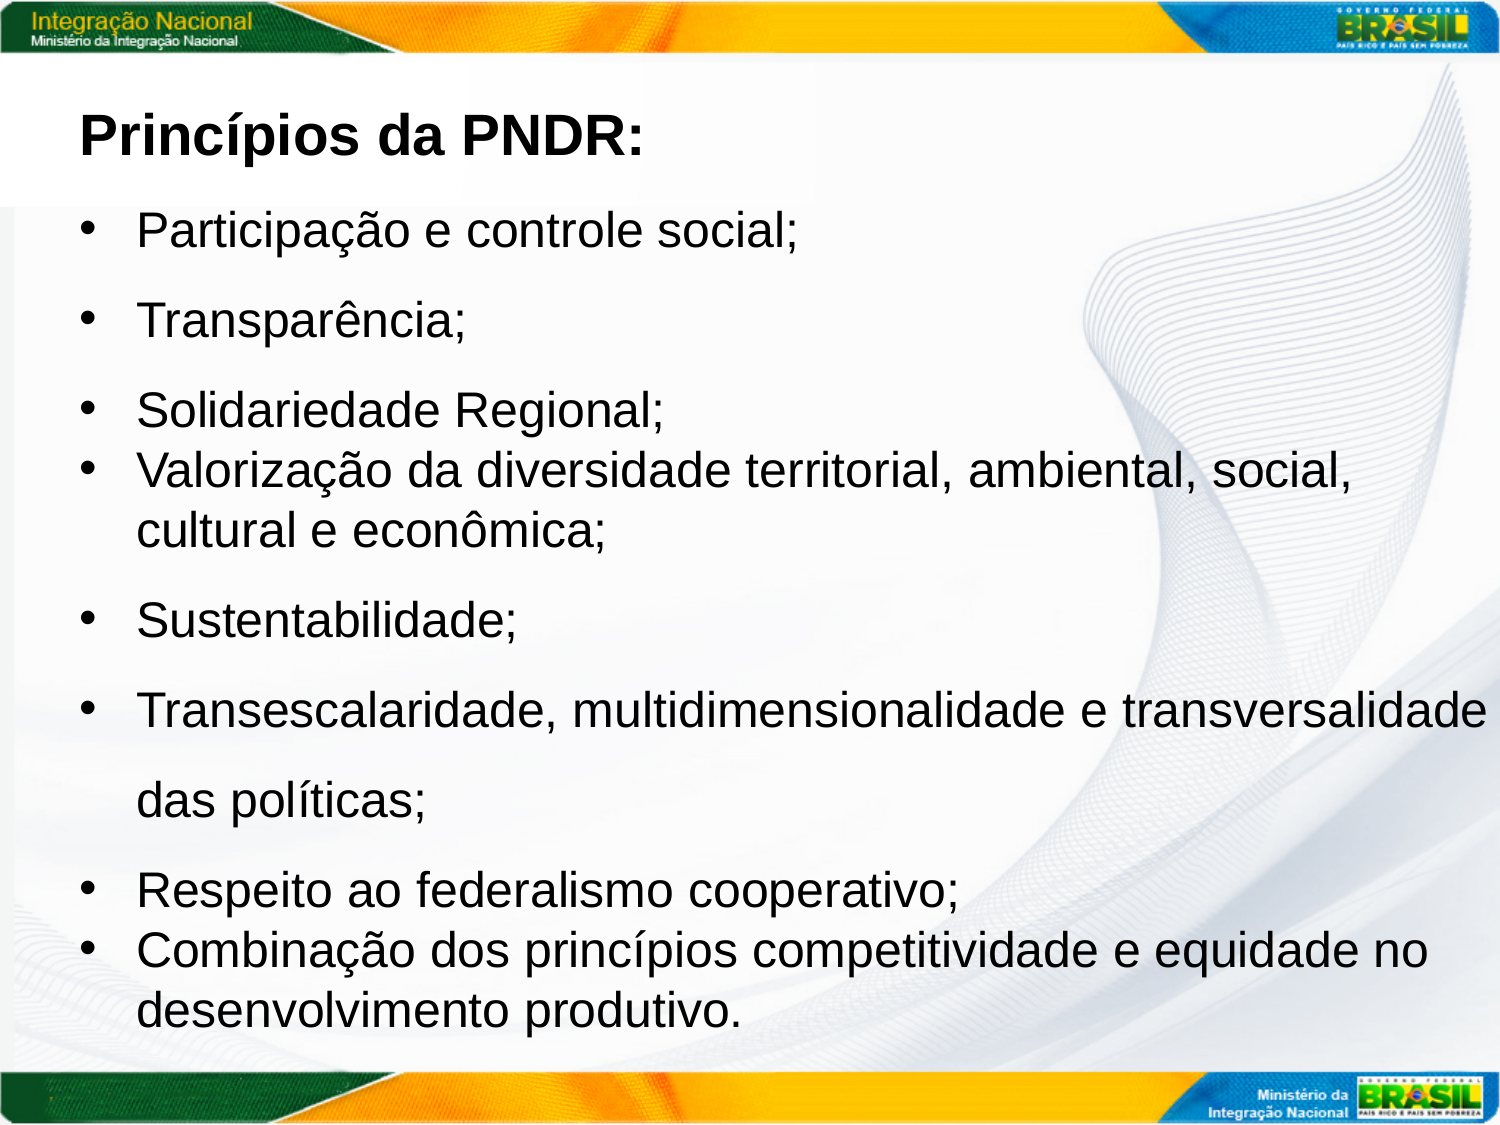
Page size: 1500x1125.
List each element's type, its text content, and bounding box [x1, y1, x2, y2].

text_box Princípios da PNDR: Participação e controle social; Transparência; Solidariedade Regional; Valorização da diversidade territorial, ambiental, social, cultural e econômica; Sustentabilidade; Transescalaridade, multidimensionalidade e transversalidade das políticas; Respeito ao federalismo cooperativo; Combinação dos princípios competitividade e equidade no desenvolvimento produtivo. [64, 90, 1500, 1105]
picture [0, 0, 1500, 1125]
